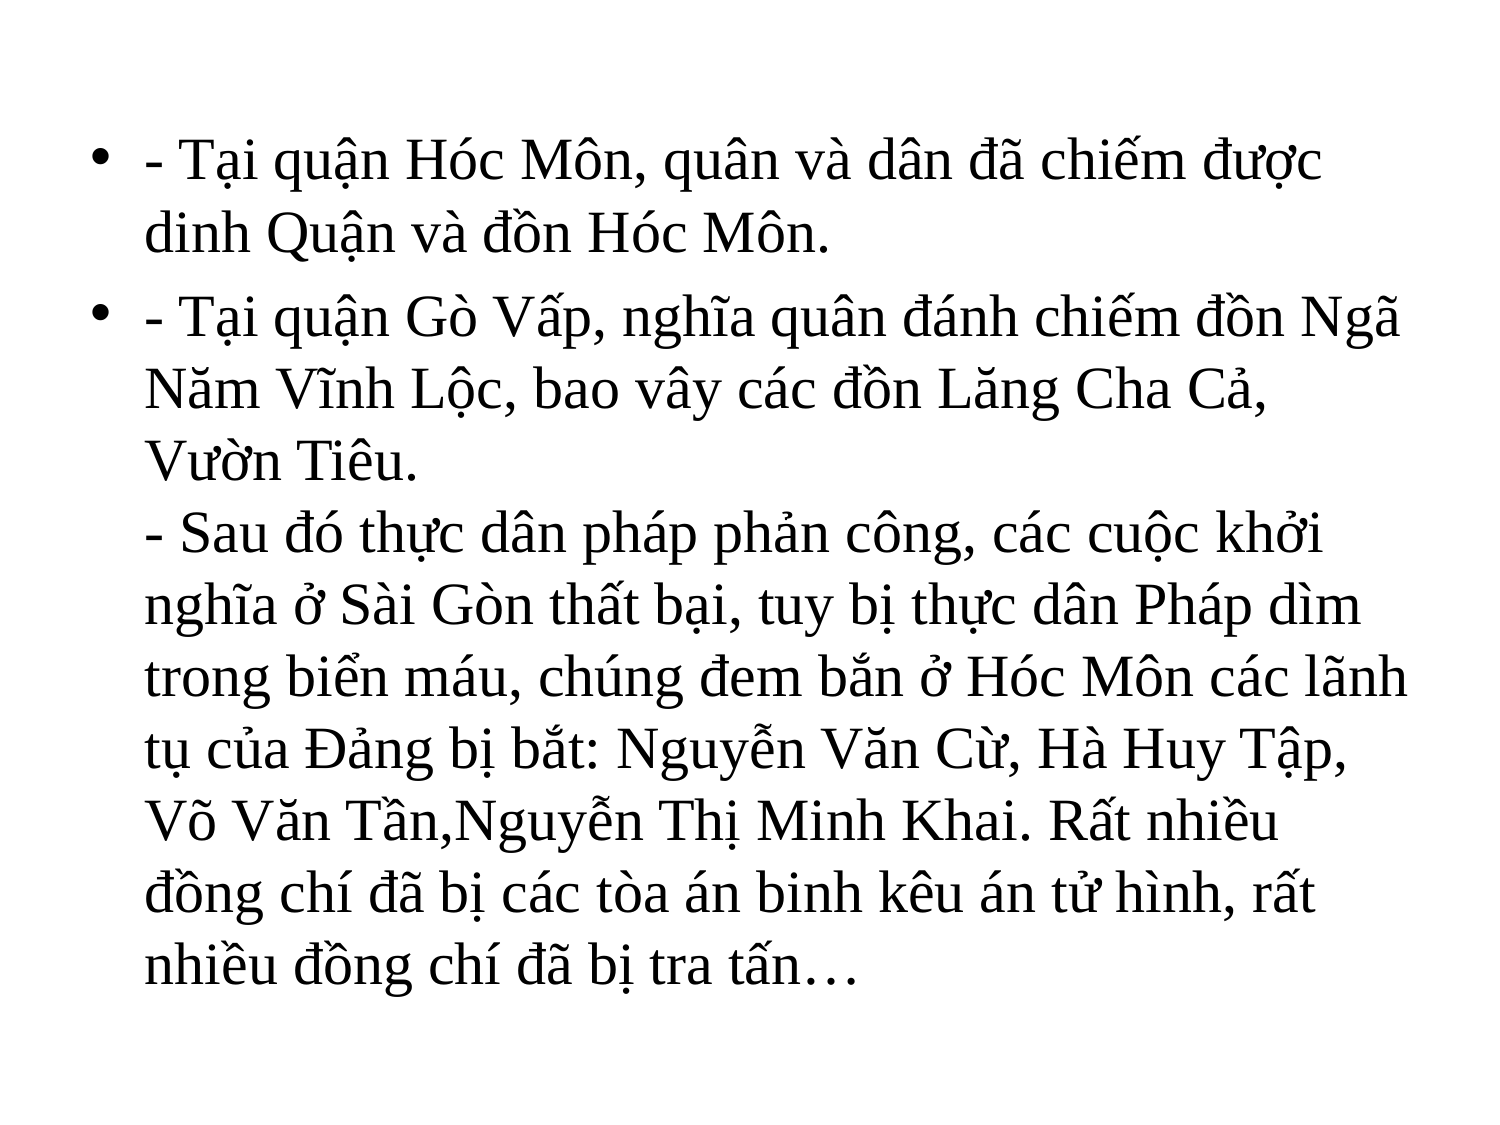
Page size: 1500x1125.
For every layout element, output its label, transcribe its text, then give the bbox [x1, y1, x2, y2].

list - Tại quận Hóc Môn, quân và dân đã chiếm được dinh Quận và đồn Hóc Môn. - Tại quận Gò Vấp, nghĩa quân đánh chiếm đồn Ngã Năm Vĩnh Lộc, bao vây các đồn Lăng Cha Cả, Vườn Tiêu. - Sau đó thực dân pháp phản công, các cuộc khởi nghĩa ở Sài Gòn thất bại, tuy bị thực dân Pháp dìm trong biển máu, chúng đem bắn ở Hóc Môn các lãnh tụ của Đảng bị bắt: Nguyễn Văn Cừ, Hà Huy Tập, Võ Văn Tần,Nguyễn Thị Minh Khai. Rất nhiều đồng chí đã bị các tòa án binh kêu án tử hình, rất nhiều đồng chí đã bị tra tấn… [75, 112, 1425, 1005]
